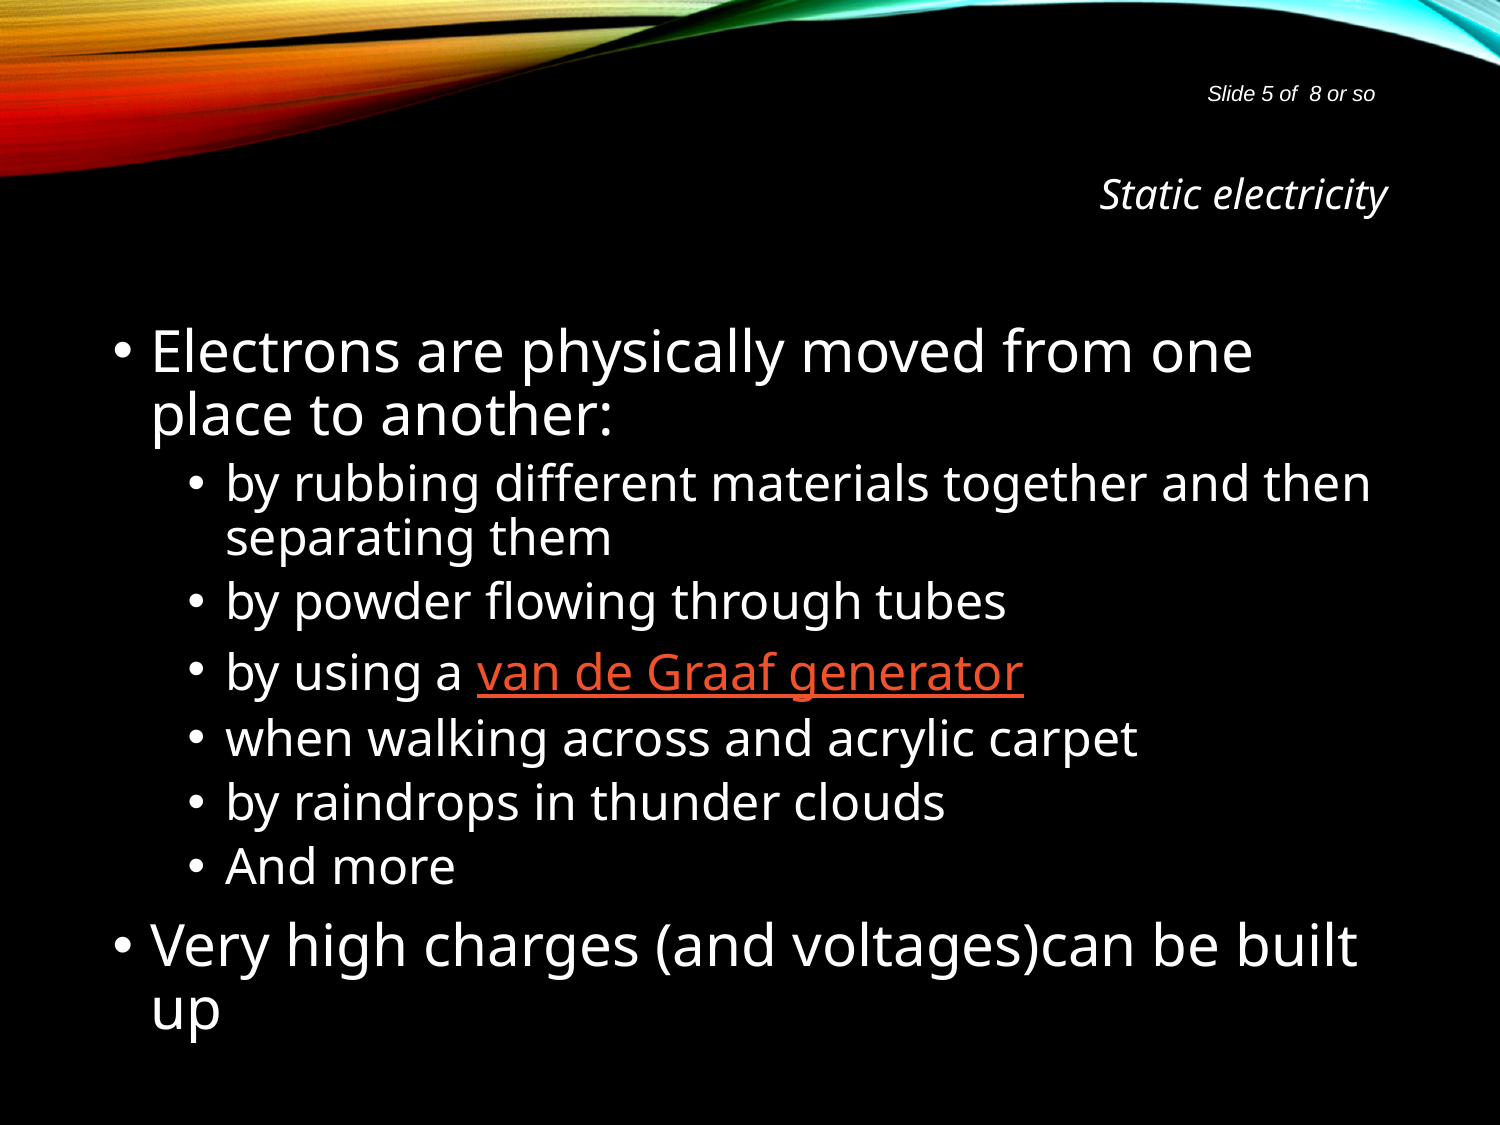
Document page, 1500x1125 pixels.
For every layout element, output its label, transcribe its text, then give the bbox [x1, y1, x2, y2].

slide_number Slide 5 of 8 or so [1078, 62, 1403, 123]
title Static electricity [356, 125, 1403, 268]
picture [0, 0, 1500, 178]
list Electrons are physically moved from one place to another: by rubbing different materials together and then separating them by powder flowing through tubes by using a van de Graaf generator when walking across and acrylic carpet by raindrops in thunder clouds And more Very high charges (and voltages)can be built up [97, 314, 1403, 1083]
